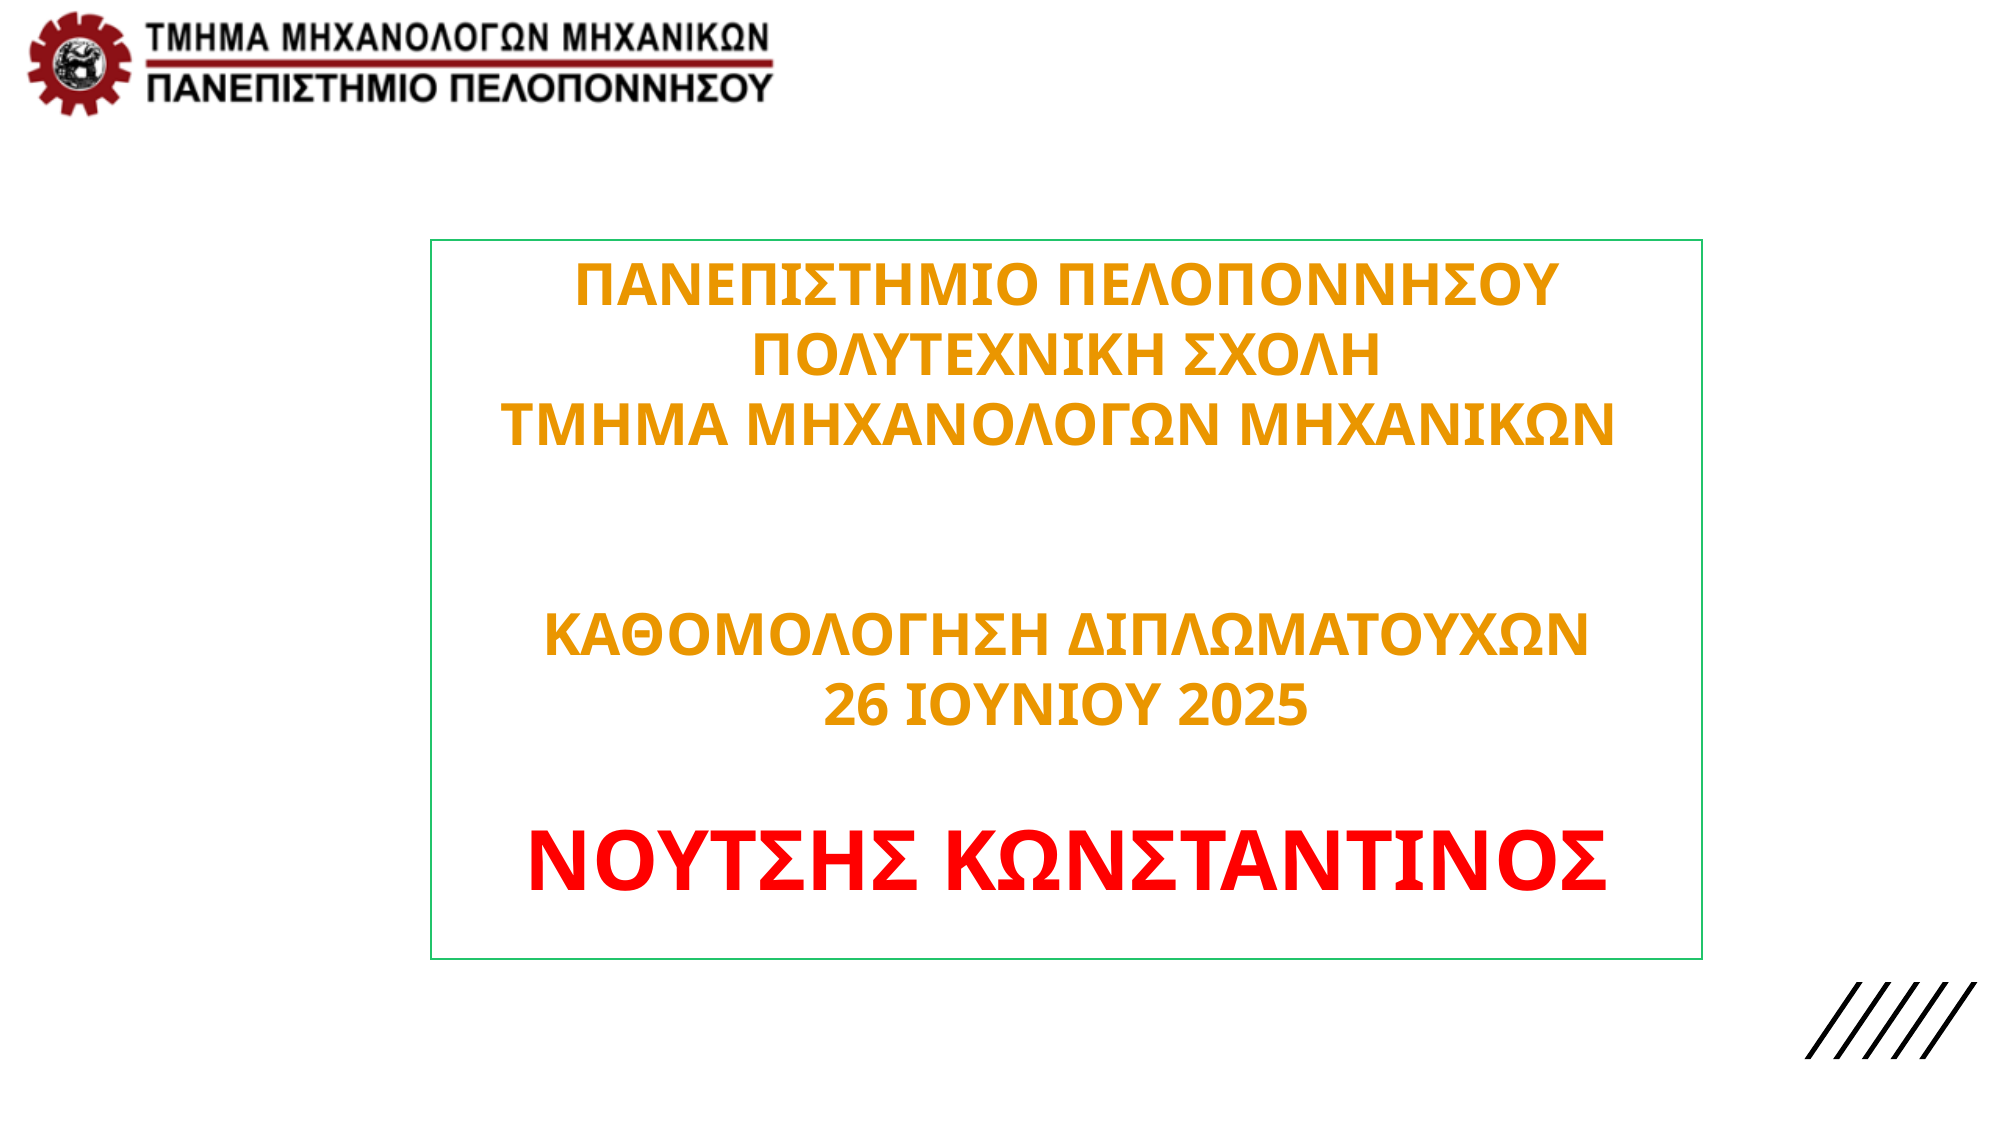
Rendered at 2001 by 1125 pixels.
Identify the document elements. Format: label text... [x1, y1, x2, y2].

text_box ΠΑΝΕΠΙΣΤΗΜΙΟ ΠΕΛΟΠΟΝΝΗΣΟΥ ΠΟΛΥΤΕΧΝΙΚΗ ΣΧΟΛΗ ΤΜΗΜΑ ΜΗΧΑΝΟΛΟΓΩΝ ΜΗΧΑΝΙΚΩΝ ΚΑΘΟΜΟΛΟΓΗΣΗ ΔΙΠΛΩΜΑΤΟΥΧΩΝ 26 ΙΟΥΝΙΟΥ 2025 ΝΟΥΤΣΗΣ ΚΩΝΣΤΑΝΤΙΝΟΣ [430, 239, 1703, 960]
picture [24, 10, 775, 118]
